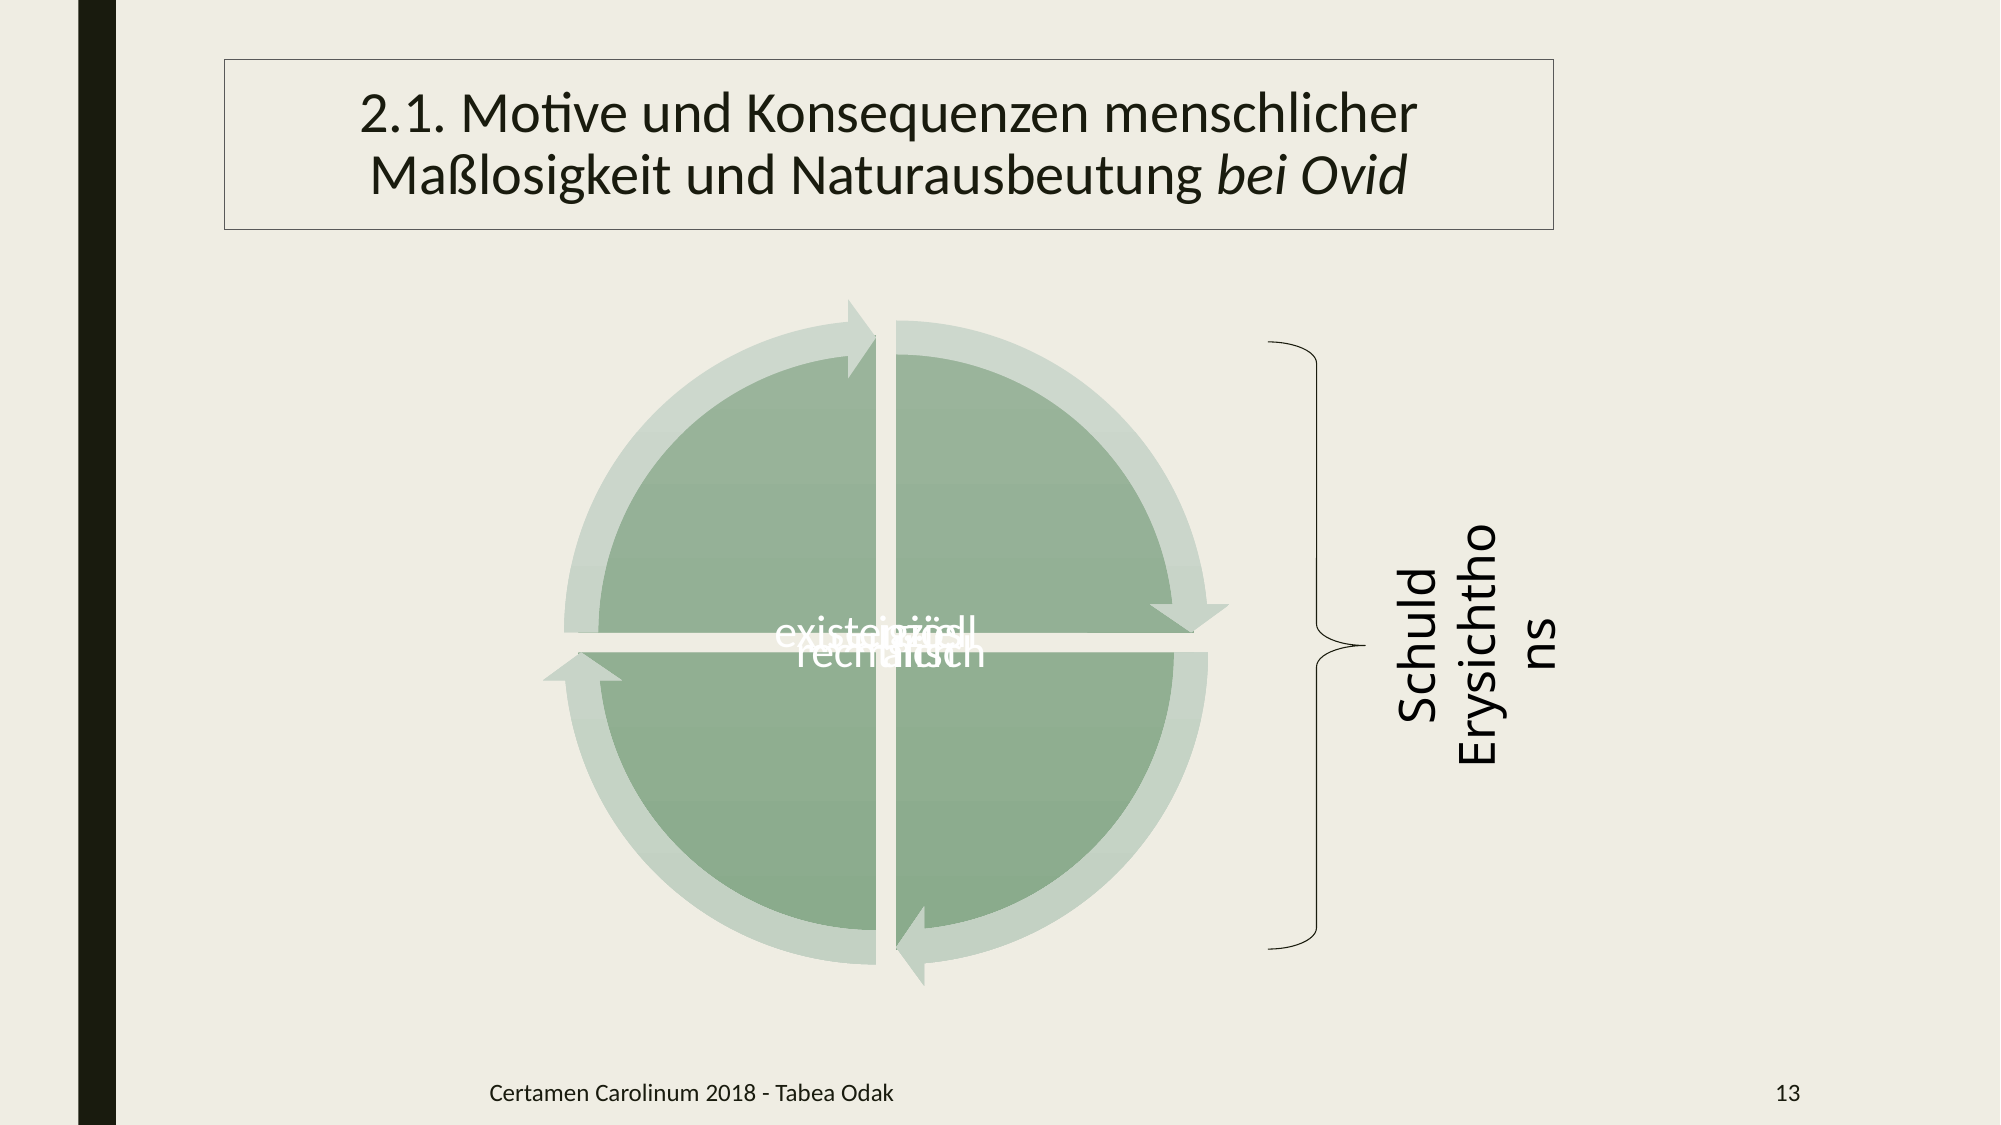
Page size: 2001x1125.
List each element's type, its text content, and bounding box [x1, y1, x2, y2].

footer Certamen Carolinum 2018 - Tabea Odak [474, 1058, 1505, 1125]
title 2.1. Motive und Konsequenzen menschlicher Maßlosigkeit und Naturausbeutung bei Ovid [224, 59, 1554, 230]
text_box Schuld Erysichthons [1377, 496, 1573, 795]
slide_number 13 [1553, 1058, 1816, 1125]
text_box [413, 290, 1365, 1000]
